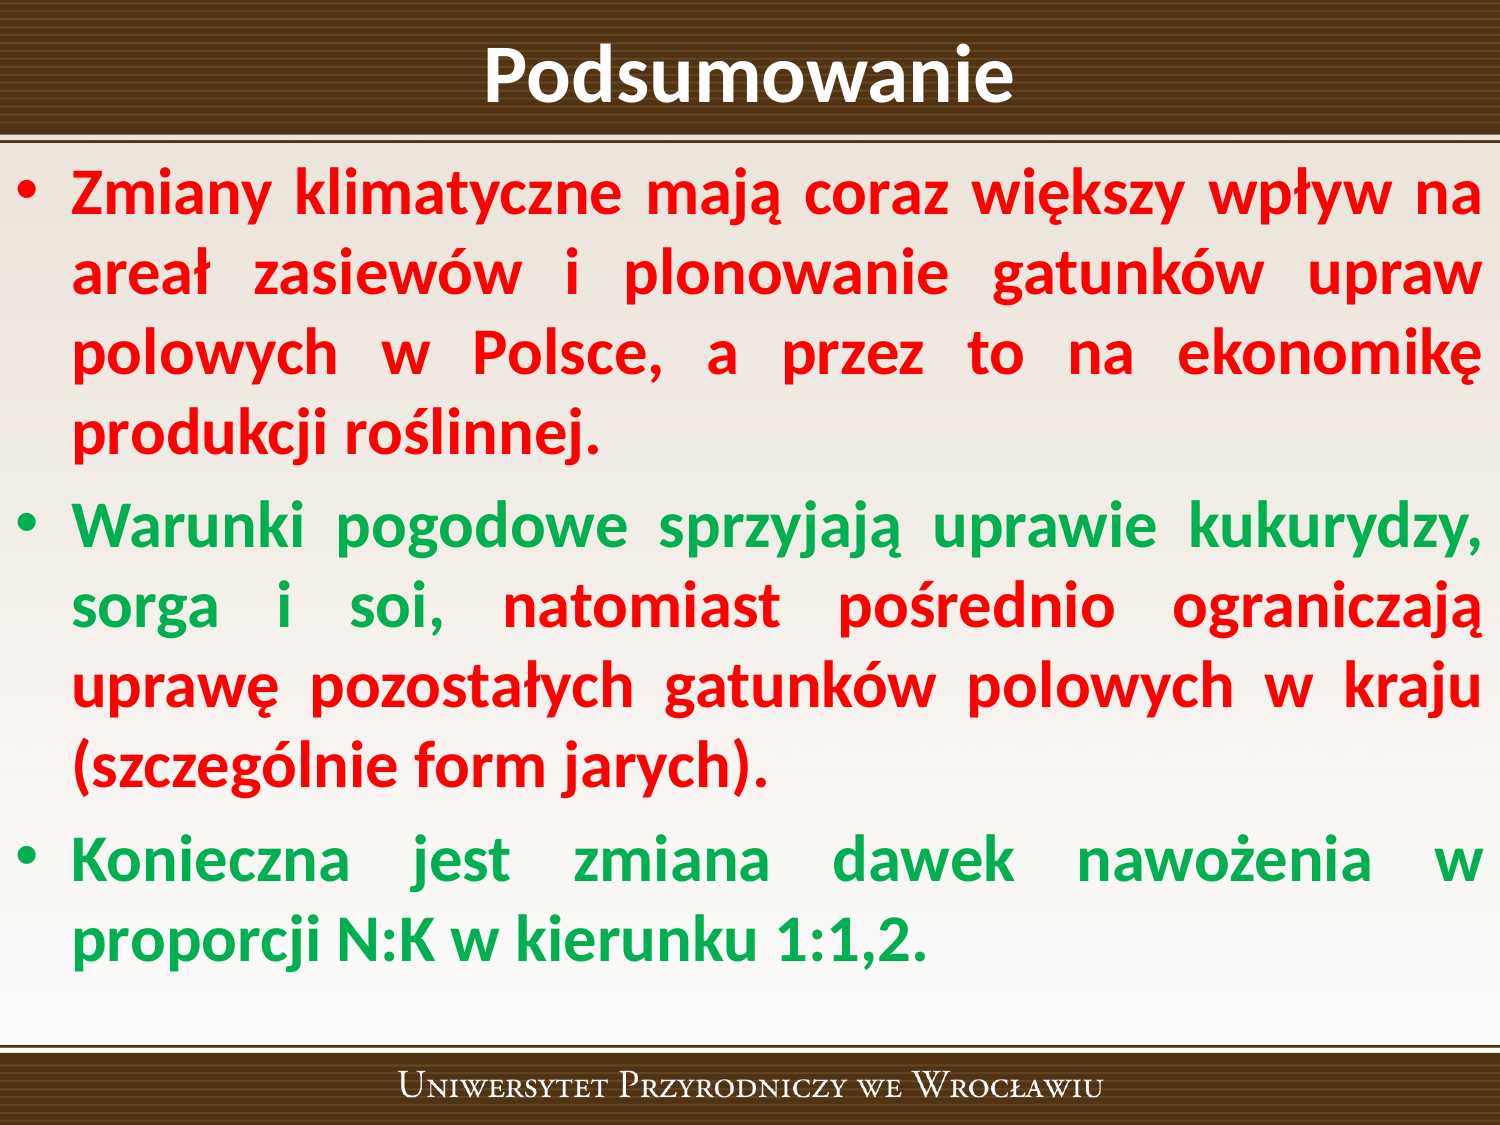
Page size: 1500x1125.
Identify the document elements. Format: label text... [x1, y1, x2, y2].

title Podsumowanie [74, 11, 1426, 130]
picture [0, 997, 1500, 1125]
picture [0, 0, 1500, 140]
list Zmiany klimatyczne mają coraz większy wpływ na areał zasiewów i plonowanie gatunków upraw polowych w Polsce, a przez to na ekonomikę produkcji roślinnej. Warunki pogodowe sprzyjają uprawie kukurydzy, sorga i soi, natomiast pośrednio ograniczają uprawę pozostałych gatunków polowych w kraju (szczególnie form jarych). Konieczna jest zmiana dawek nawożenia w proporcji N:K w kierunku 1:1,2. [0, 140, 1500, 997]
